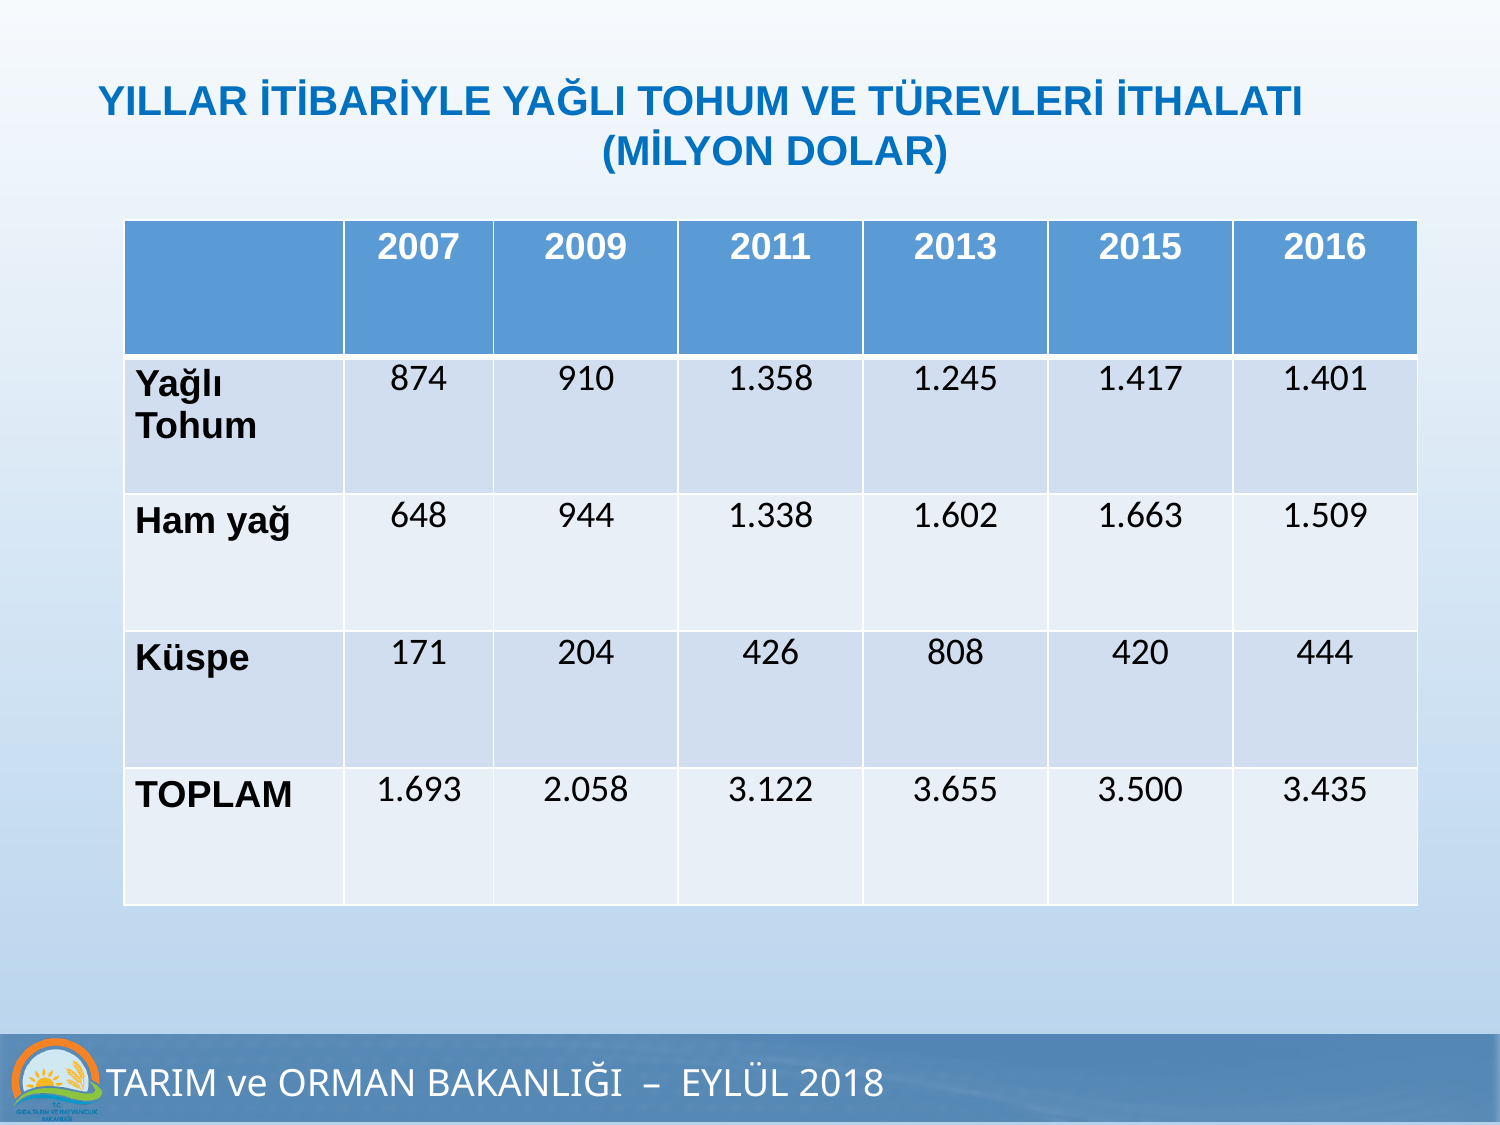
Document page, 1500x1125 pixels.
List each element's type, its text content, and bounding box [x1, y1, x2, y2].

text_box YILLAR İTİBARİYLE YAĞLI TOHUM VE TÜREVLERİ İTHALATI (MİLYON DOLAR) [76, 66, 1371, 182]
table_header 2013 [864, 221, 1047, 354]
table_cell Ham yağ [125, 495, 343, 630]
table_cell 1.663 [1049, 495, 1232, 630]
table_header 2007 [345, 221, 493, 354]
table_cell 1.509 [1234, 495, 1417, 630]
table_cell Küspe [125, 632, 343, 767]
table_header 2011 [679, 221, 862, 354]
table_cell 874 [345, 360, 493, 493]
table_header 2009 [494, 221, 677, 354]
table_cell TOPLAM [125, 769, 343, 904]
table_cell 1.602 [864, 495, 1047, 630]
table_cell 1.358 [679, 360, 862, 493]
table_cell 1.245 [864, 360, 1047, 493]
table_cell 3.655 [864, 769, 1047, 904]
table_cell 3.500 [1049, 769, 1232, 904]
table_header 2015 [1049, 221, 1232, 354]
table_cell 910 [494, 360, 677, 493]
table_cell 3.122 [679, 769, 862, 904]
table_header 2016 [1234, 221, 1417, 354]
table_cell 808 [864, 632, 1047, 767]
table_cell 1.338 [679, 495, 862, 630]
table_cell 1.417 [1049, 360, 1232, 493]
table_cell 426 [679, 632, 862, 767]
table_cell 1.401 [1234, 360, 1417, 493]
table_cell 420 [1049, 632, 1232, 767]
table_cell Yağlı Tohum [125, 360, 343, 493]
table_cell 171 [345, 632, 493, 767]
table_cell 2.058 [494, 769, 677, 904]
table_cell 444 [1234, 632, 1417, 767]
table_cell 1.693 [345, 769, 493, 904]
table_header [125, 221, 343, 354]
picture [5, 1028, 108, 1125]
table_cell 204 [494, 632, 677, 767]
table_cell 944 [494, 495, 677, 630]
table_cell 648 [345, 495, 493, 630]
table_cell 3.435 [1234, 769, 1417, 904]
